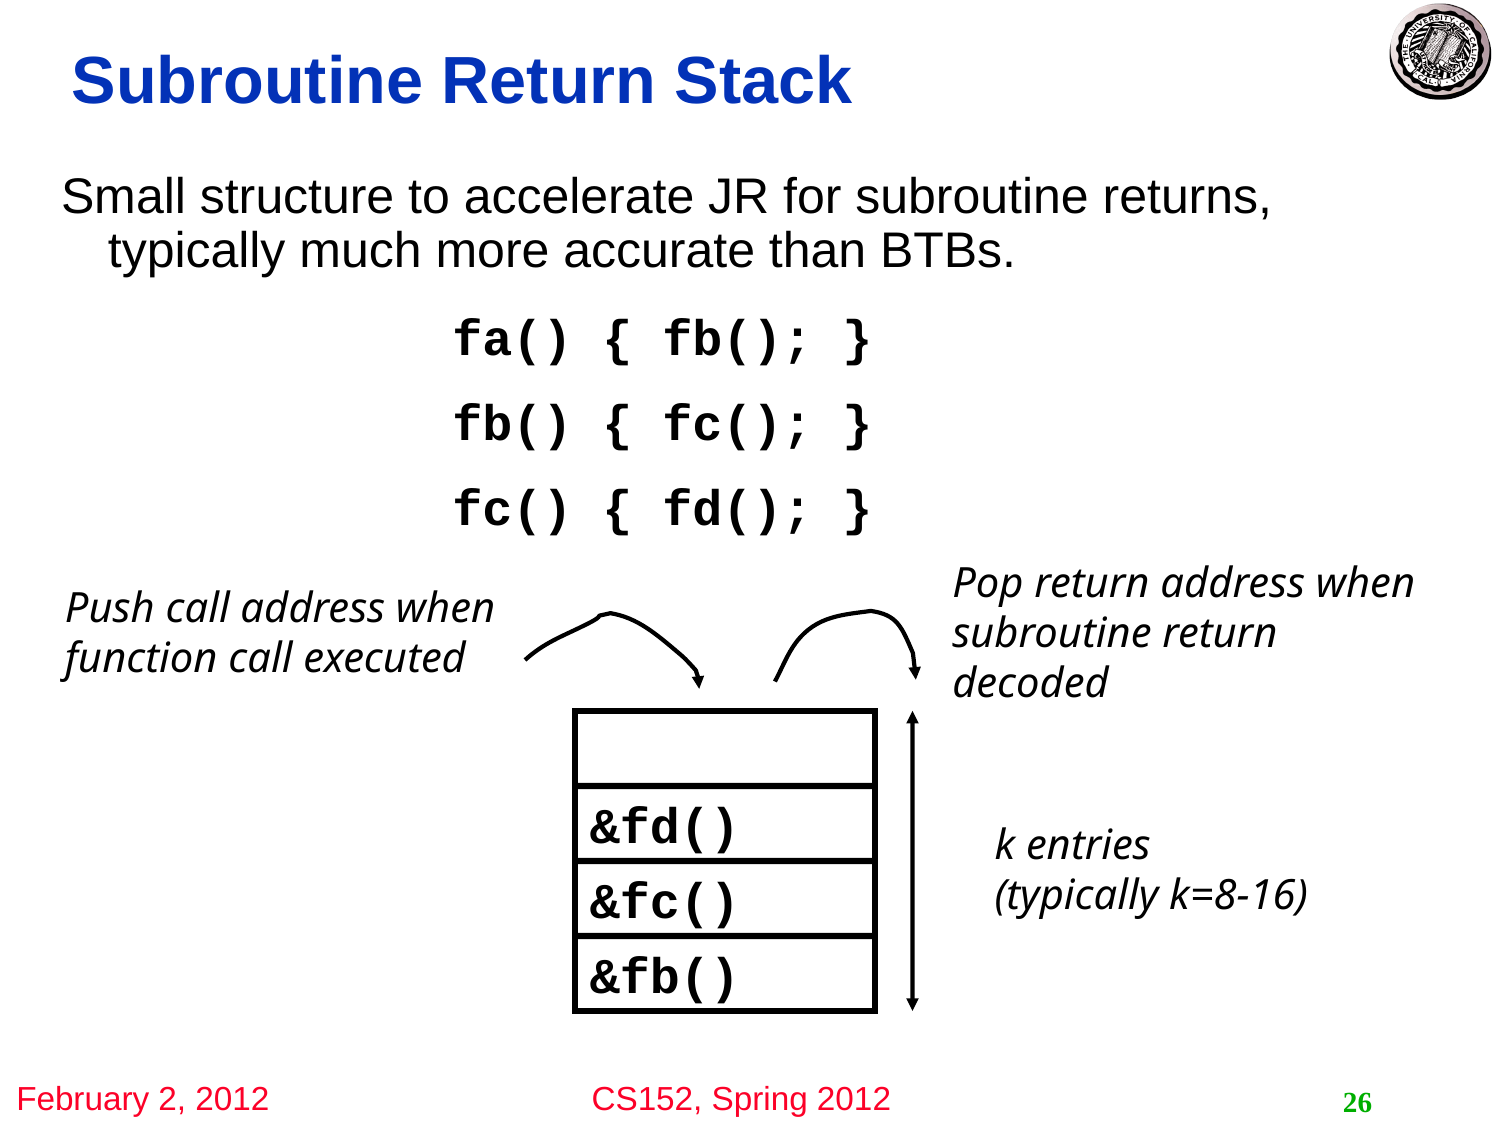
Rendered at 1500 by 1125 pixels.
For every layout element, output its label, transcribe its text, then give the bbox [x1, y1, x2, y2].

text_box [774, 548, 1438, 714]
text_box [574, 710, 1366, 1012]
text_box fa() { fb(); } fb() { fc(); } fc() { fd(); } [437, 298, 938, 544]
slide_number 26 [1074, 1076, 1388, 1125]
picture [1378, 0, 1500, 103]
title Subroutine Return Stack [56, 37, 1232, 128]
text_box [49, 573, 701, 689]
list Small structure to accelerate JR for subroutine returns, typically much more accurate than BTBs. [45, 162, 1427, 320]
